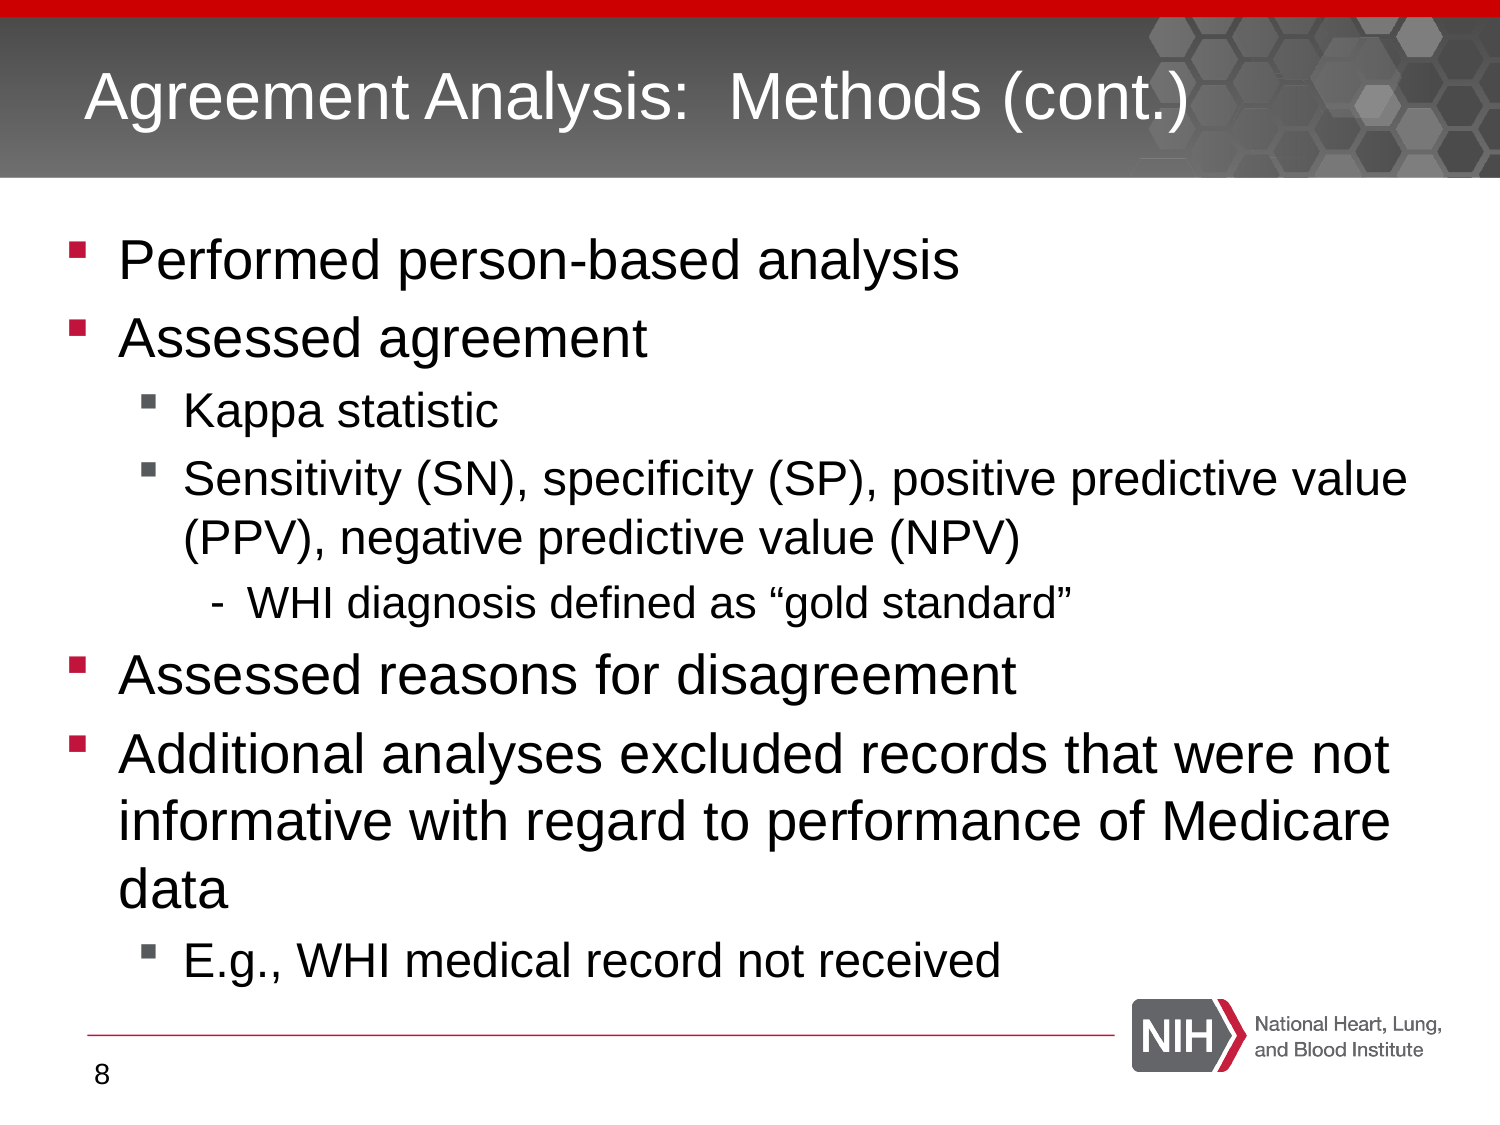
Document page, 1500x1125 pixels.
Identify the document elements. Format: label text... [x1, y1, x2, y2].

picture [0, 18, 1500, 178]
slide_number 8 [78, 1047, 176, 1110]
title Agreement Analysis: Methods (cont.) [68, 23, 1431, 163]
picture [1132, 1001, 1441, 1072]
list Performed person-based analysis Assessed agreement Kappa statistic Sensitivity (SN), specificity (SP), positive predictive value (PPV), negative predictive value (NPV) WHI diagnosis defined as “gold standard” Assessed reasons for disagreement Additional analyses excluded records that were not informative with regard to performance of Medicare data E.g., WHI medical record not received [49, 215, 1473, 1001]
